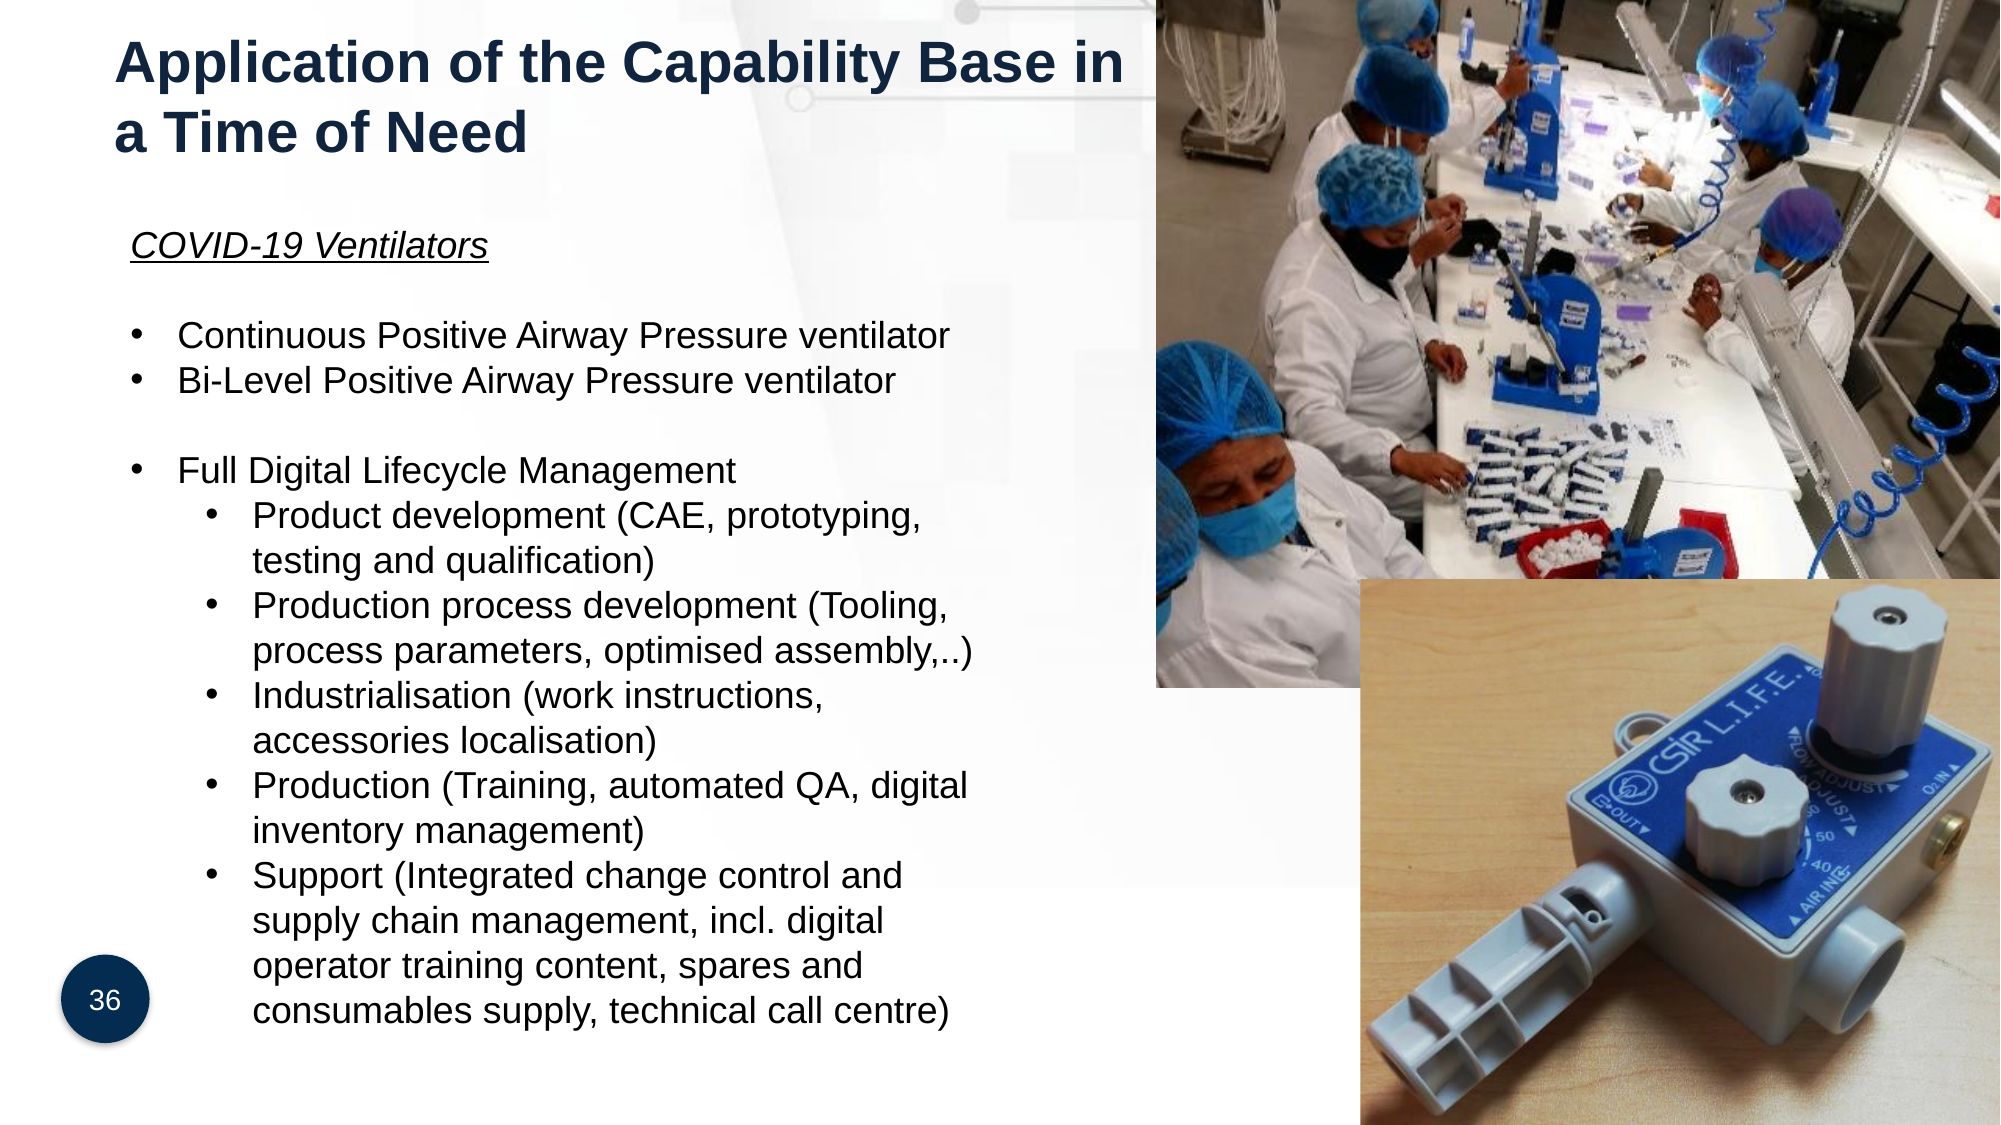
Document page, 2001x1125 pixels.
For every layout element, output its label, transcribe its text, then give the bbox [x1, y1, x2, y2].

text_box COVID-19 Ventilators Continuous Positive Airway Pressure ventilator Bi-Level Positive Airway Pressure ventilator Full Digital Lifecycle Management Product development (CAE, prototyping, testing and qualification) Production process development (Tooling, process parameters, optimised assembly,..) Industrialisation (work instructions, accessories localisation) Production (Training, automated QA, digital inventory management) Support (Integrated change control and supply chain management, incl. digital operator training content, spares and consumables supply, technical call centre) [115, 214, 1000, 1039]
picture [0, 0, 2000, 1125]
text_box Application of the Capability Base in a Time of Need [100, 41, 1150, 148]
